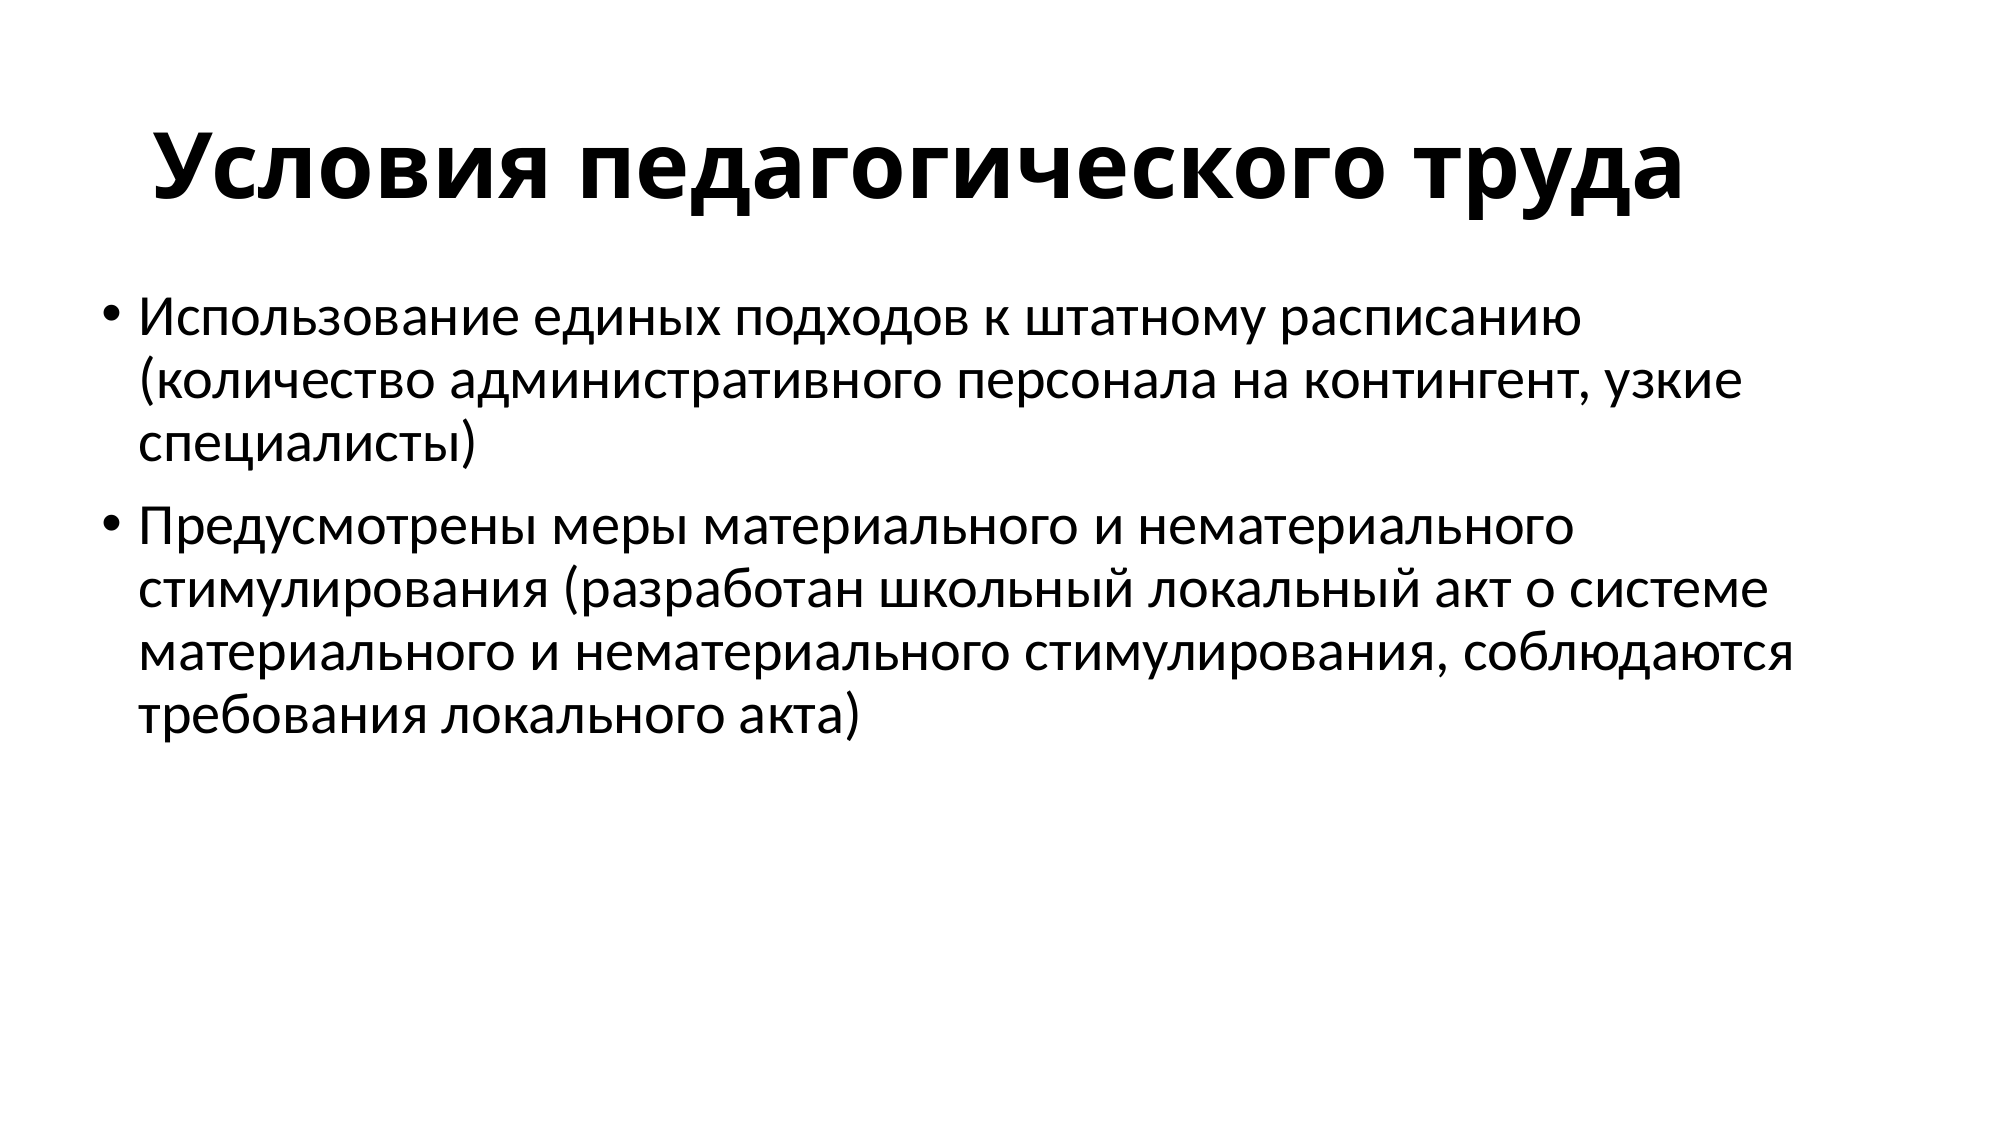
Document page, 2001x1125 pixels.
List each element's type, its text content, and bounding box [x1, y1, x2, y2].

title Условия педагогического труда [137, 59, 1863, 277]
list Использование единых подходов к штатному расписанию (количество административного персонала на контингент, узкие специалисты) Предусмотрены меры материального и нематериального стимулирования (разработан школьный локальный акт о системе материального и нематериального стимулирования, соблюдаются требования локального акта) [86, 277, 1863, 1014]
